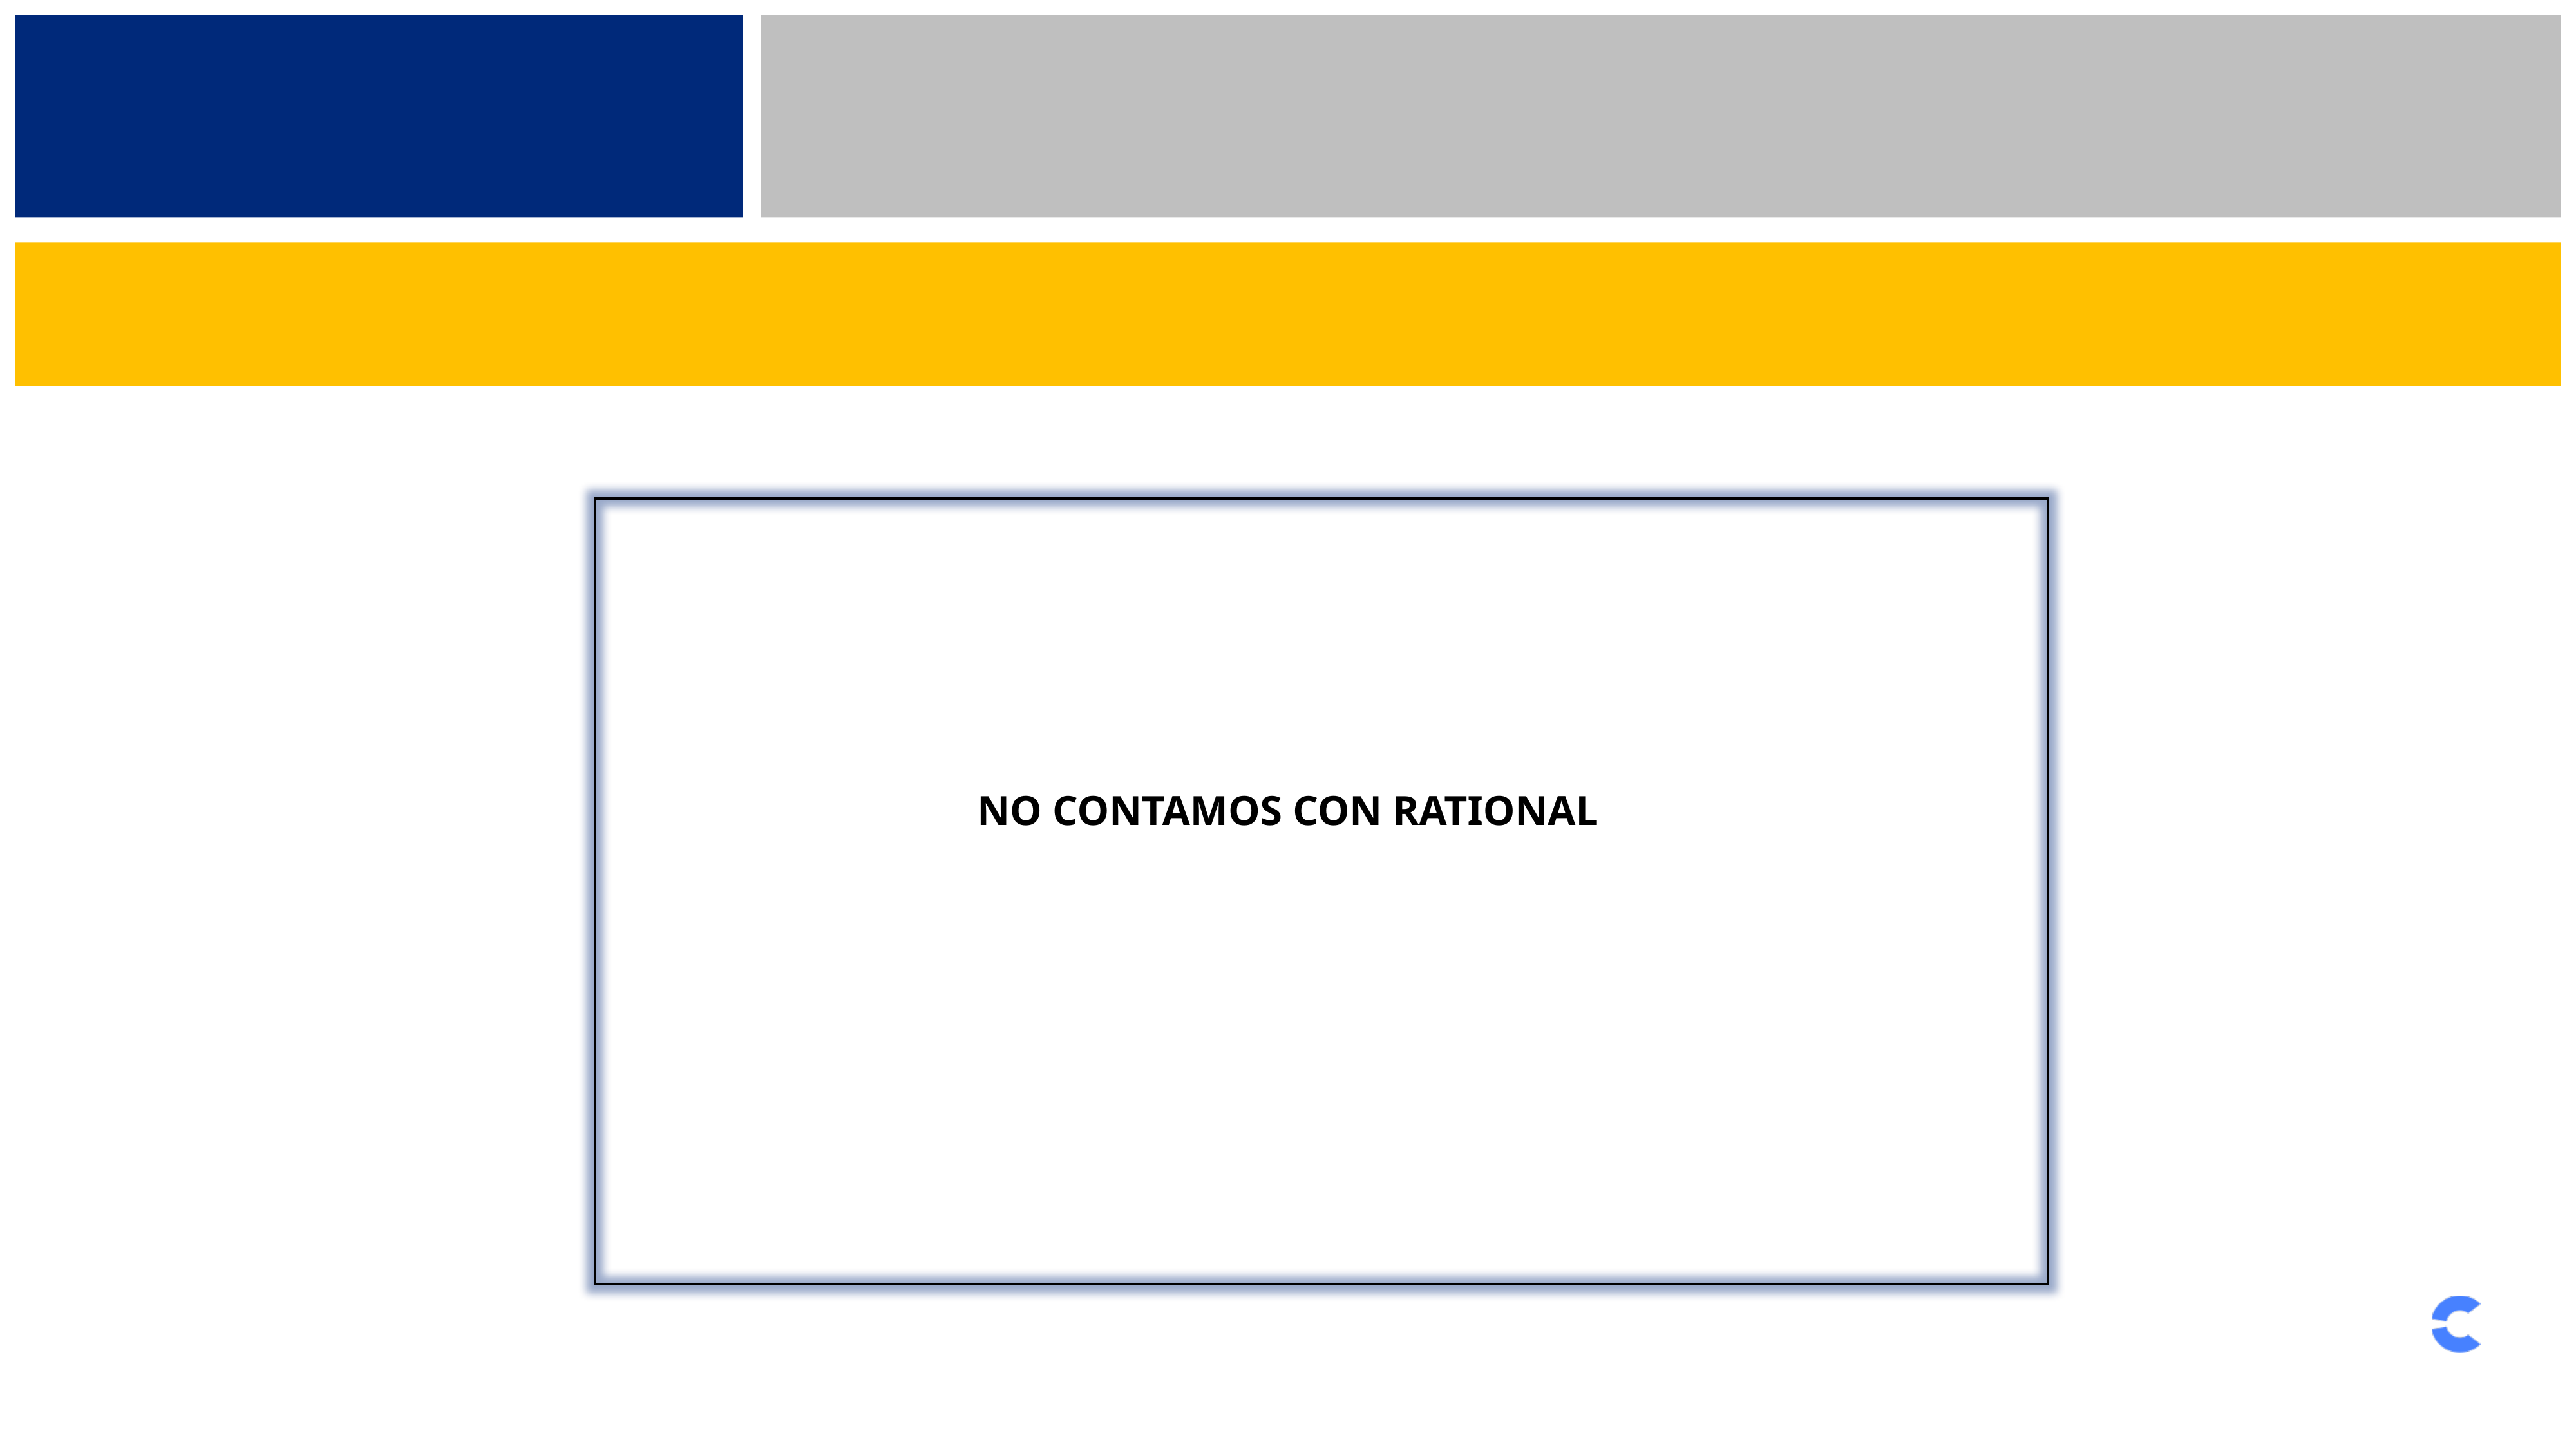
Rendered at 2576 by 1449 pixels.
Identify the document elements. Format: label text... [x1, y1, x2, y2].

text_box NO CONTAMOS CON RATIONAL [972, 779, 1604, 838]
text_box [594, 497, 2049, 1285]
text_box [761, 15, 2561, 218]
picture [2432, 1296, 2481, 1353]
text_box [15, 15, 743, 218]
text_box [15, 242, 2561, 386]
